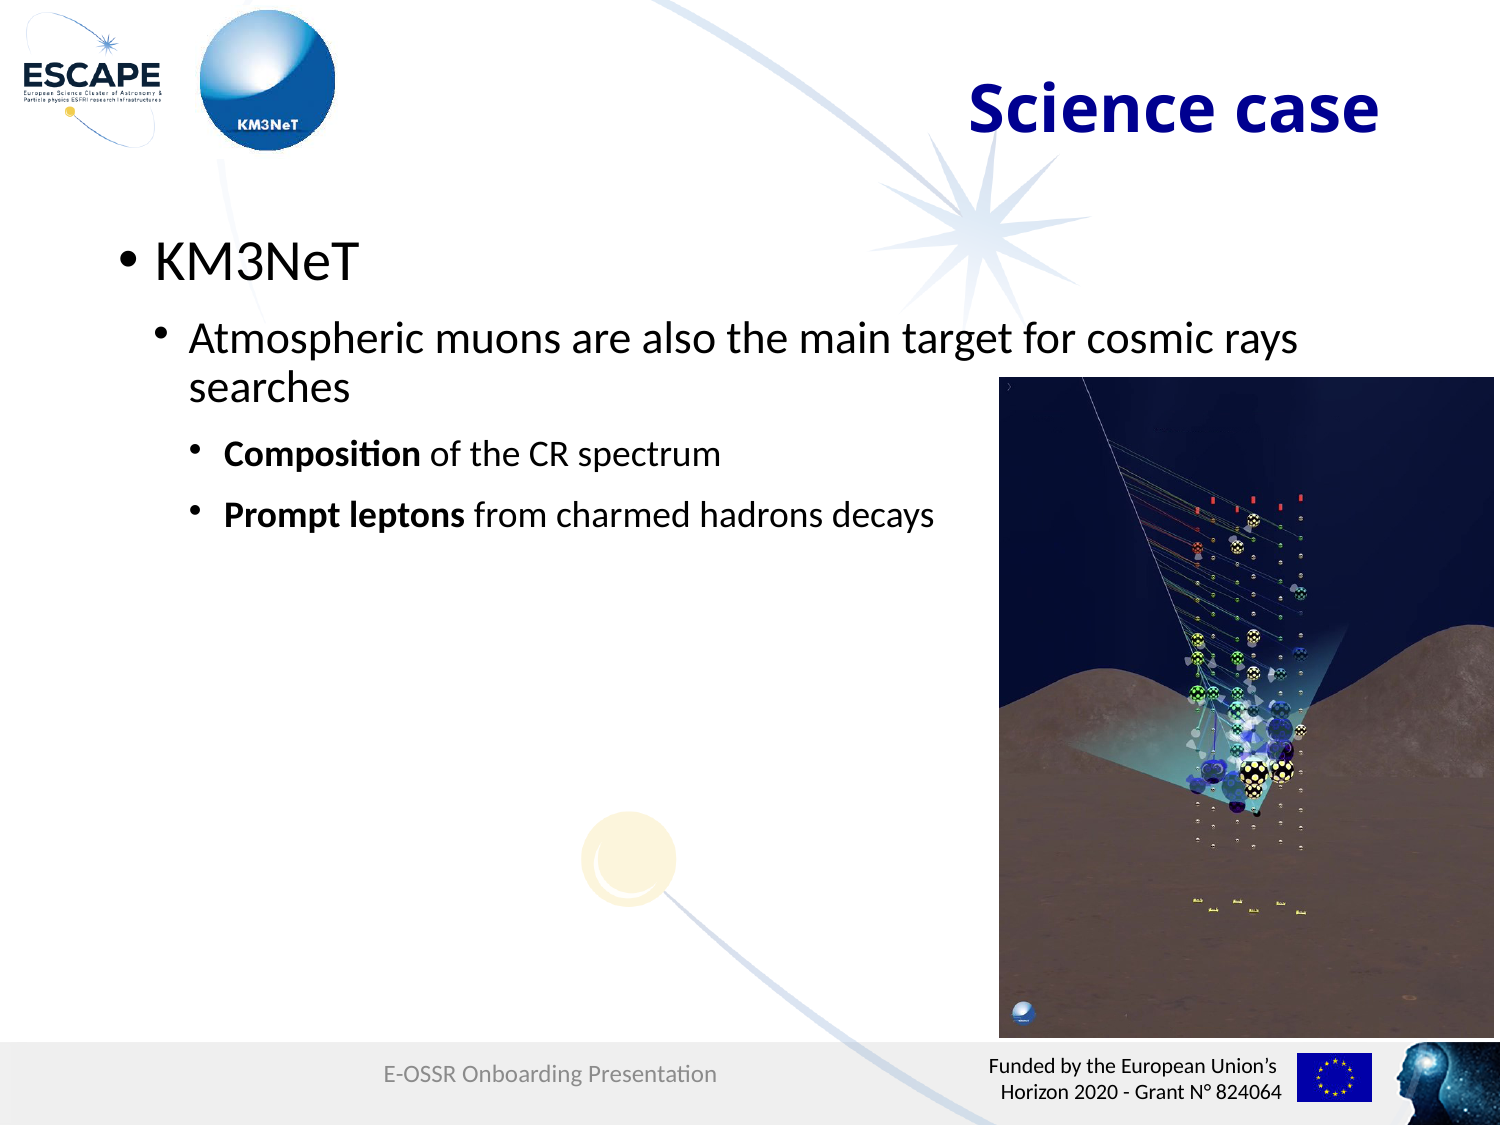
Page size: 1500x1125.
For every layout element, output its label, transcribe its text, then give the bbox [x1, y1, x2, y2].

text_box Science case [200, 26, 1397, 196]
text_box KM3NeT Atmospheric muons are also the main target for cosmic rays searches Composition of the CR spectrum Prompt leptons from charmed hadrons decays [103, 222, 1397, 1013]
picture [0, 0, 1500, 1125]
text_box E-OSSR Onboarding Presentation [321, 1042, 781, 1103]
